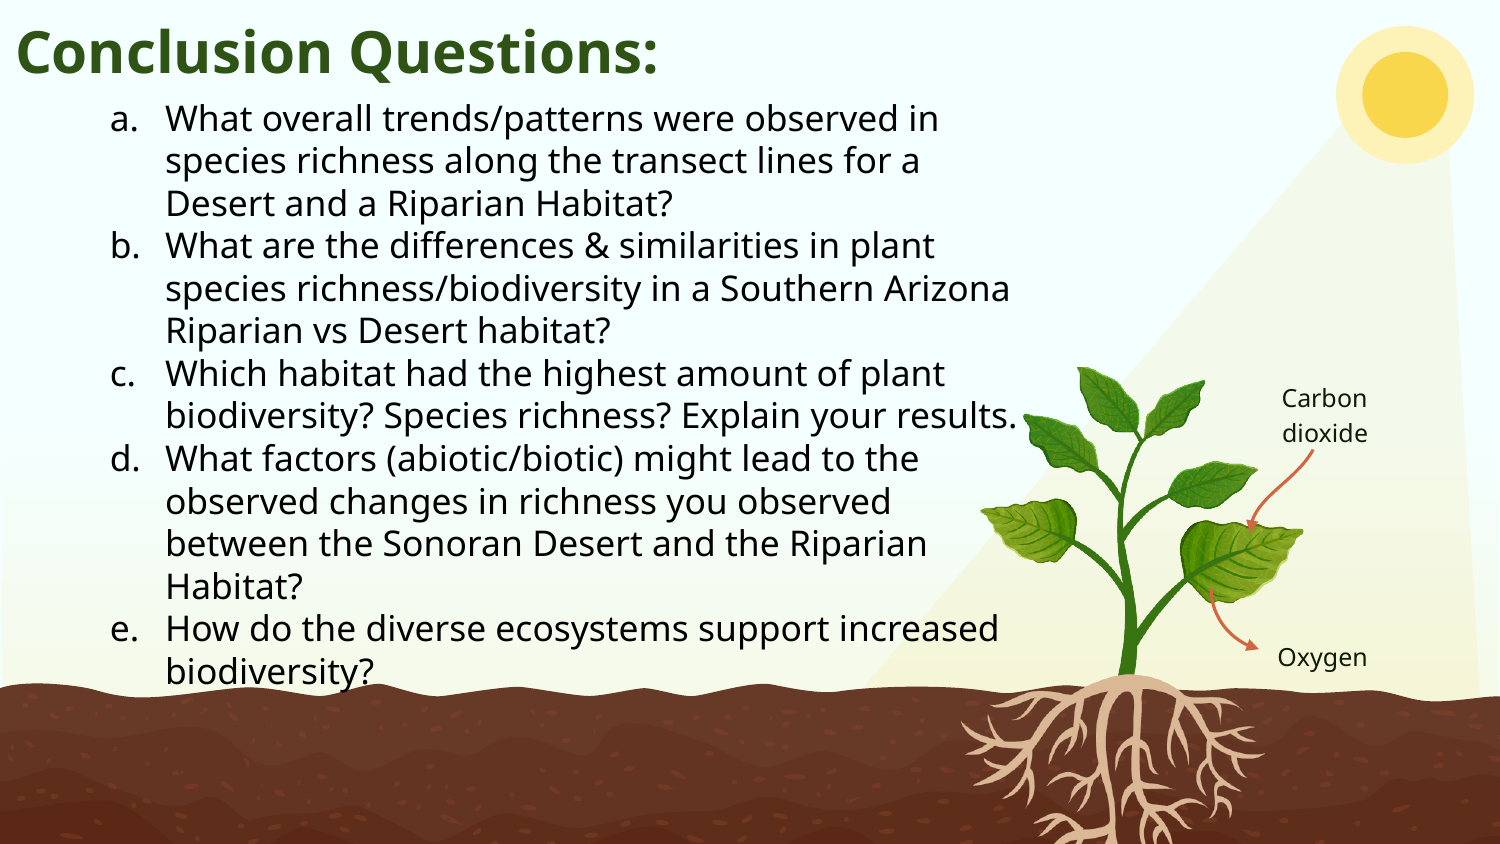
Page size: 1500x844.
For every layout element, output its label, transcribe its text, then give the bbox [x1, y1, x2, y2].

subtitle Oxygen [1308, 628, 1383, 680]
title Conclusion Questions: [0, 0, 1266, 94]
text_box What overall trends/patterns were observed in species richness along the transect lines for a Desert and a Riparian Habitat? What are the differences & similarities in plant species richness/biodiversity in a Southern Arizona Riparian vs Desert habitat? Which habitat had the highest amount of plant biodiversity? Species richness? Explain your results. What factors (abiotic/biotic) might lead to the observed changes in richness you observed between the Sonoran Desert and the Riparian Habitat? How do the diverse ecosystems support increased biodiversity? [0, 80, 1041, 707]
picture [960, 0, 1499, 844]
subtitle Carbon dioxide [1308, 377, 1383, 449]
